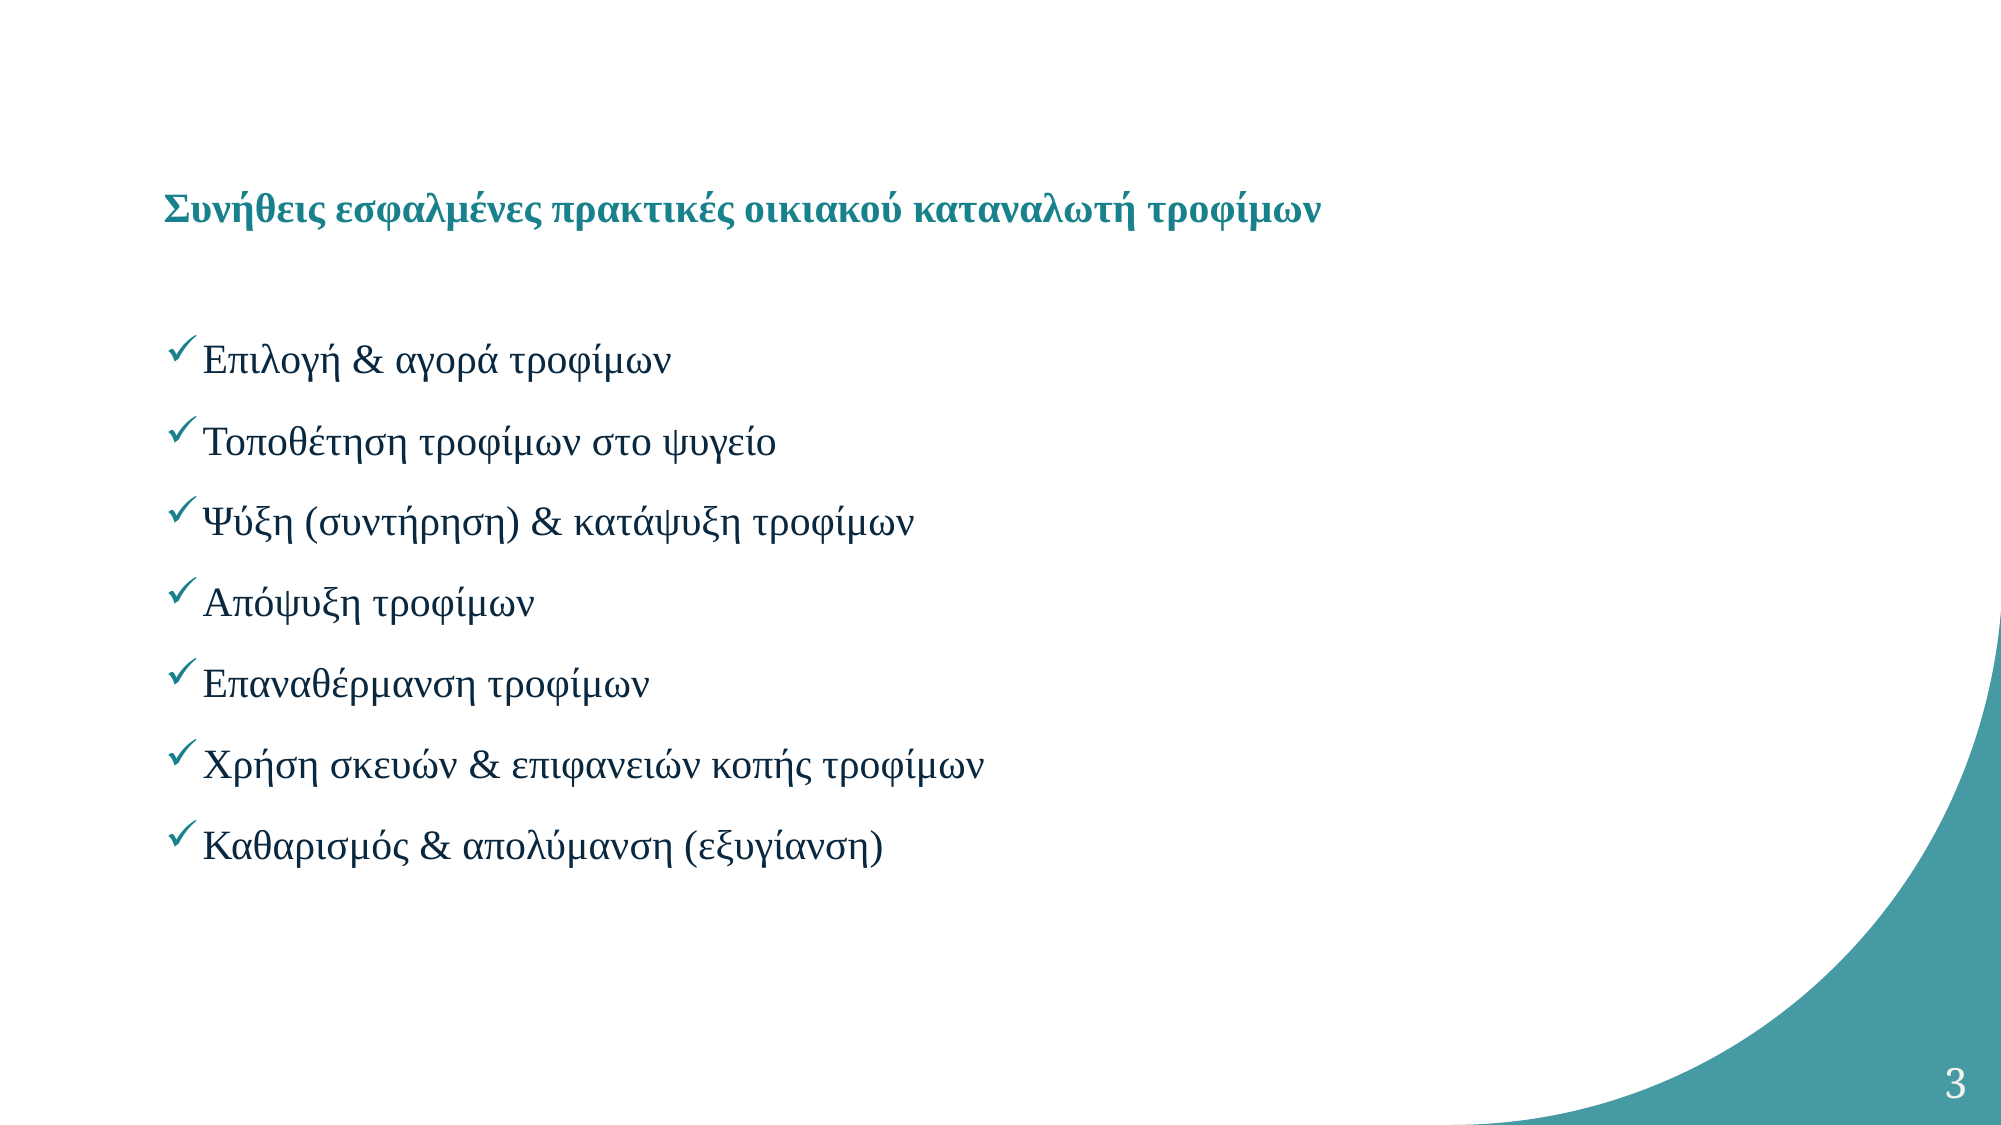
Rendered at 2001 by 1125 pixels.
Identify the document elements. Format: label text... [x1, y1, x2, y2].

title Συνήθεις εσφαλμένες πρακτικές οικιακού καταναλωτή τροφίμων [148, 96, 1775, 315]
slide_number 3 [1868, 1055, 1983, 1116]
list Επιλογή & αγορά τροφίμων Τοποθέτηση τροφίμων στο ψυγείο Ψύξη (συντήρηση) & κατάψυξη τροφίμων Απόψυξη τροφίμων Επαναθέρμανση τροφίμων Χρήση σκευών & επιφανειών κοπής τροφίμων Καθαρισμός & απολύμανση (εξυγίανση) [150, 314, 1777, 992]
